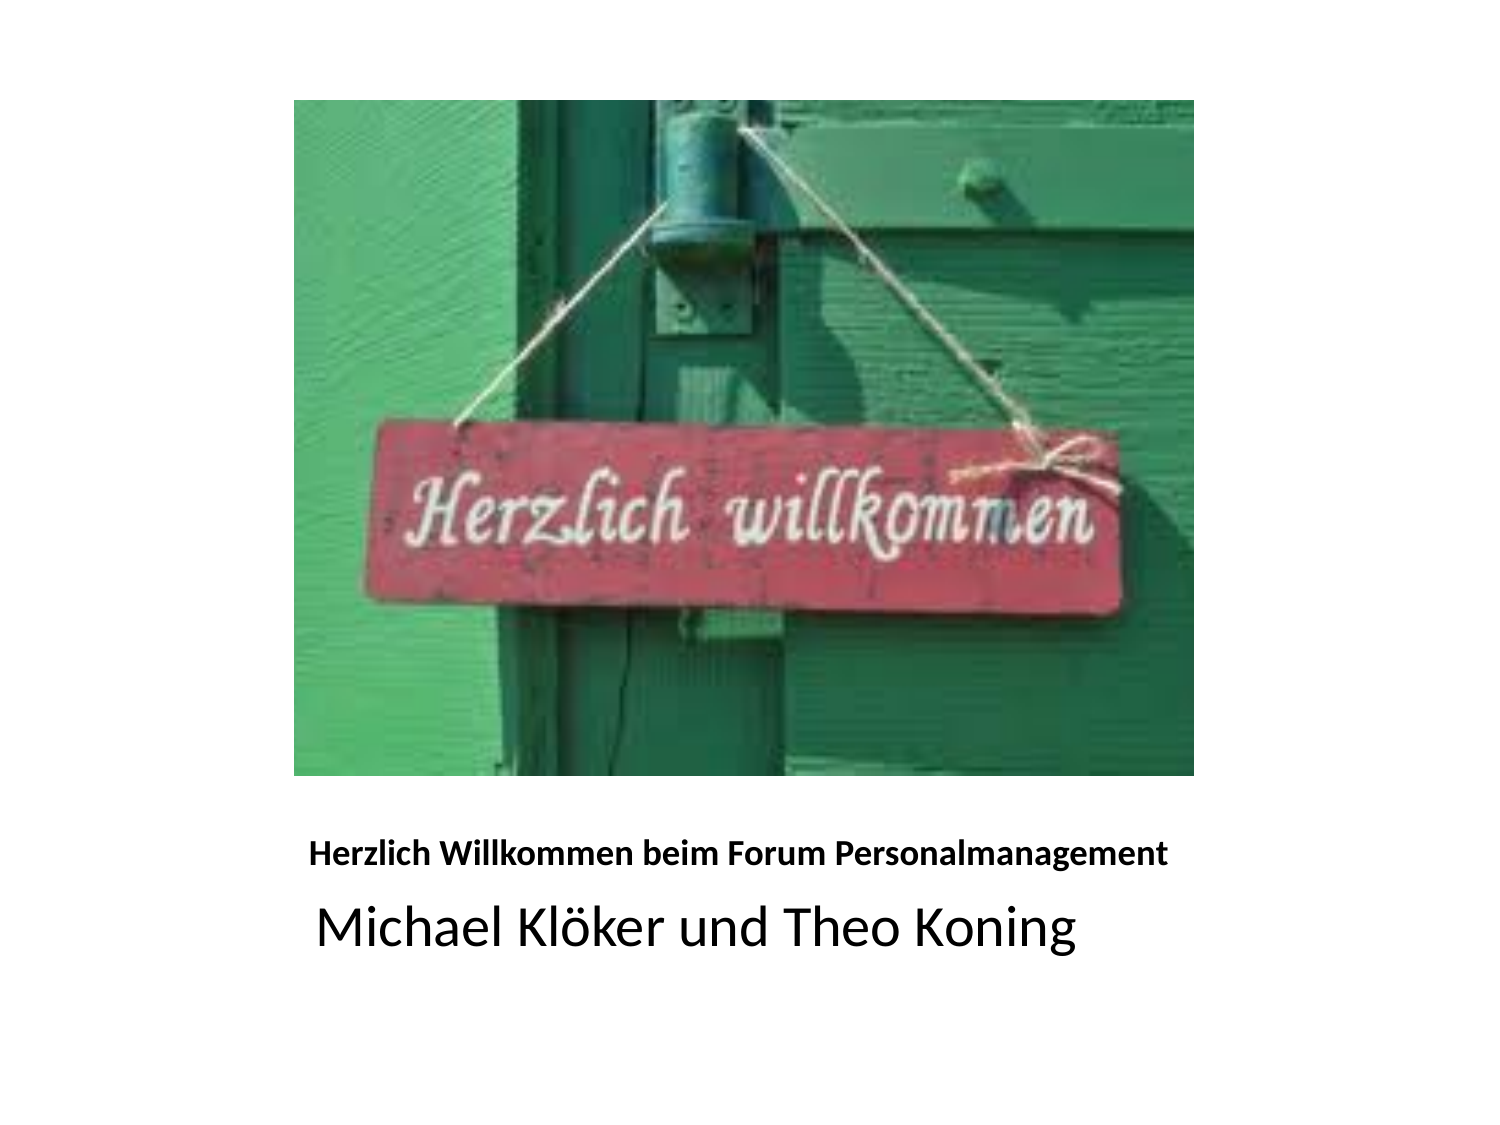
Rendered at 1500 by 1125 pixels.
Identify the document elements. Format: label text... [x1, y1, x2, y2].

title Herzlich Willkommen beim Forum Personalmanagement [294, 787, 1194, 880]
list Michael Klöker und Theo Koning [294, 880, 1194, 1013]
picture [293, 100, 1195, 776]
